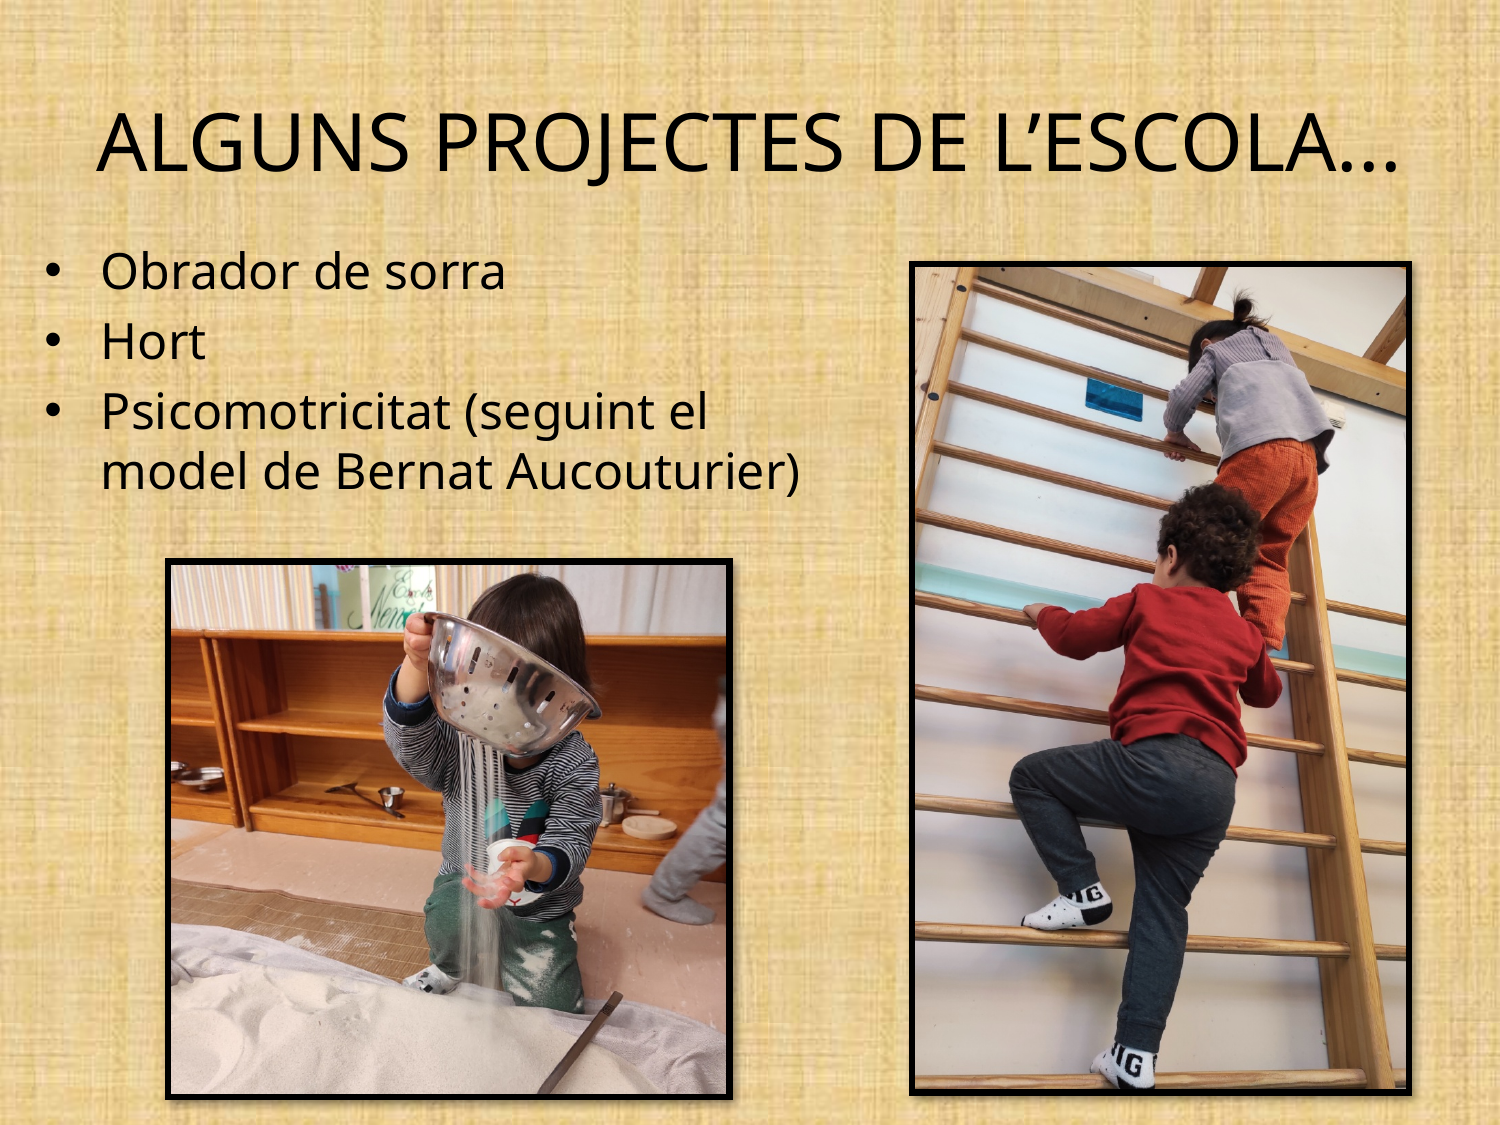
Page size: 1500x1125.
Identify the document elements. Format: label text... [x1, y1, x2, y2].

title ALGUNS PROJECTES DE L’ESCOLA... [75, 45, 1425, 233]
list Obrador de sorra Hort Psicomotricitat (seguint el model de Bernat Aucouturier) [29, 231, 880, 975]
picture [0, 0, 1500, 1125]
